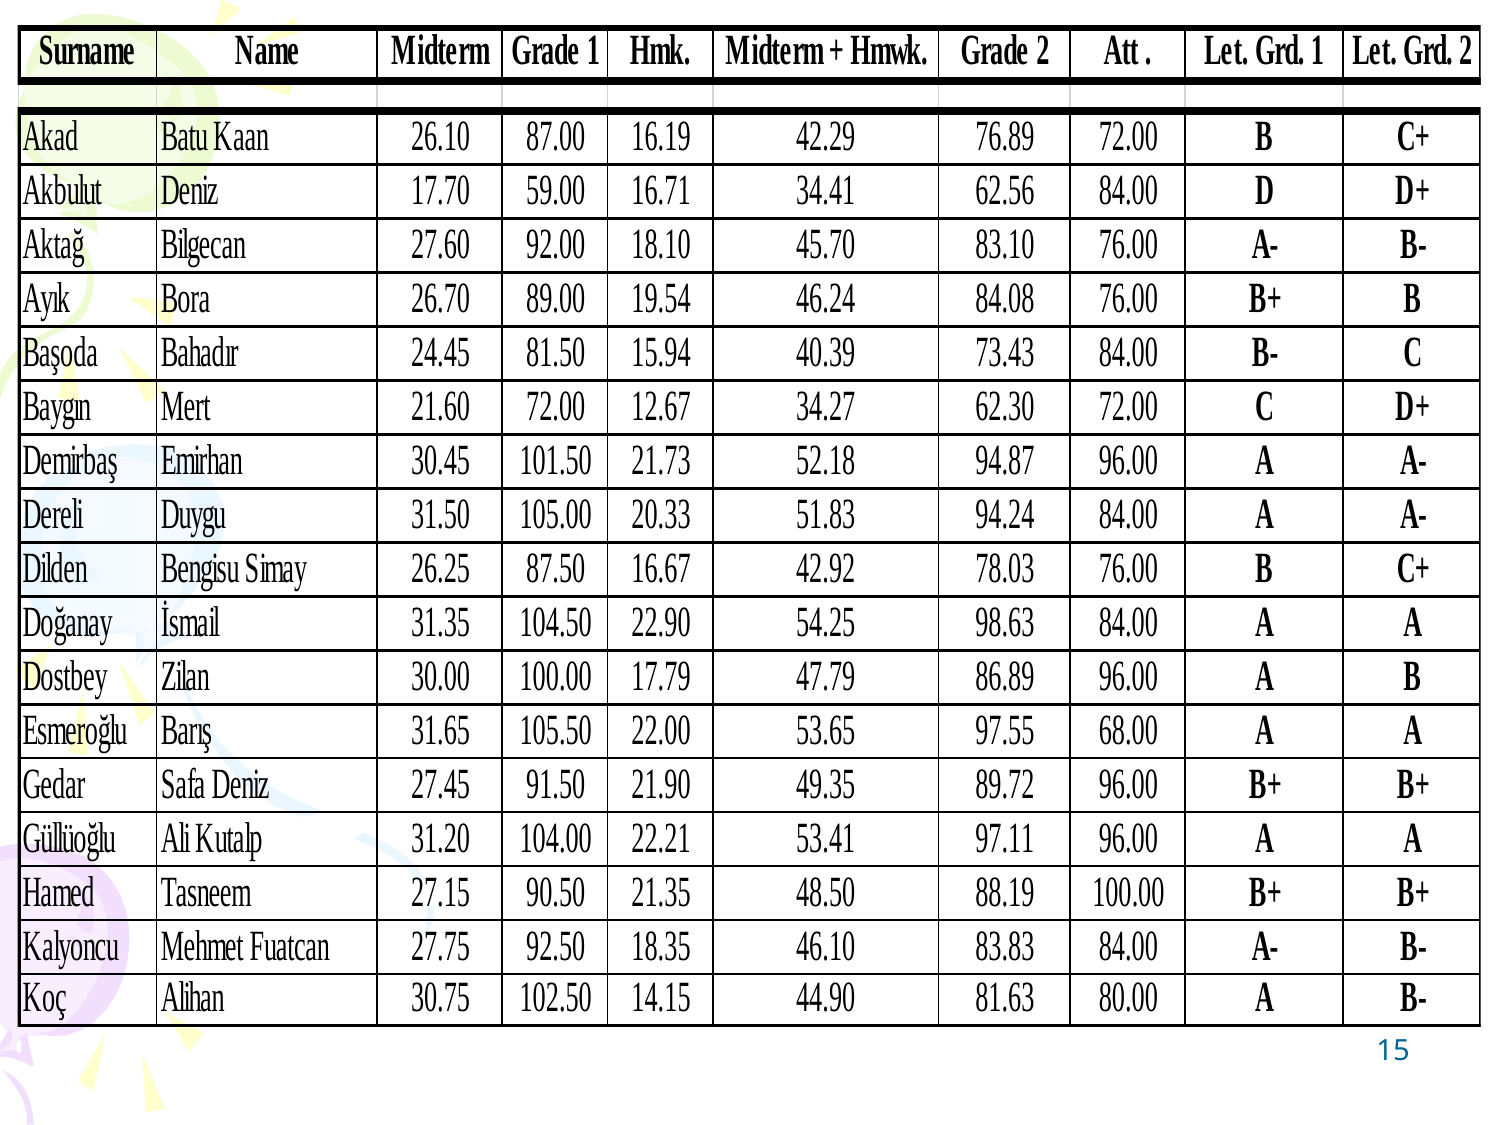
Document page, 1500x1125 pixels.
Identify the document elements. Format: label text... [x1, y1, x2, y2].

slide_number 15 [1074, 1038, 1425, 1100]
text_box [17, 25, 1483, 1030]
